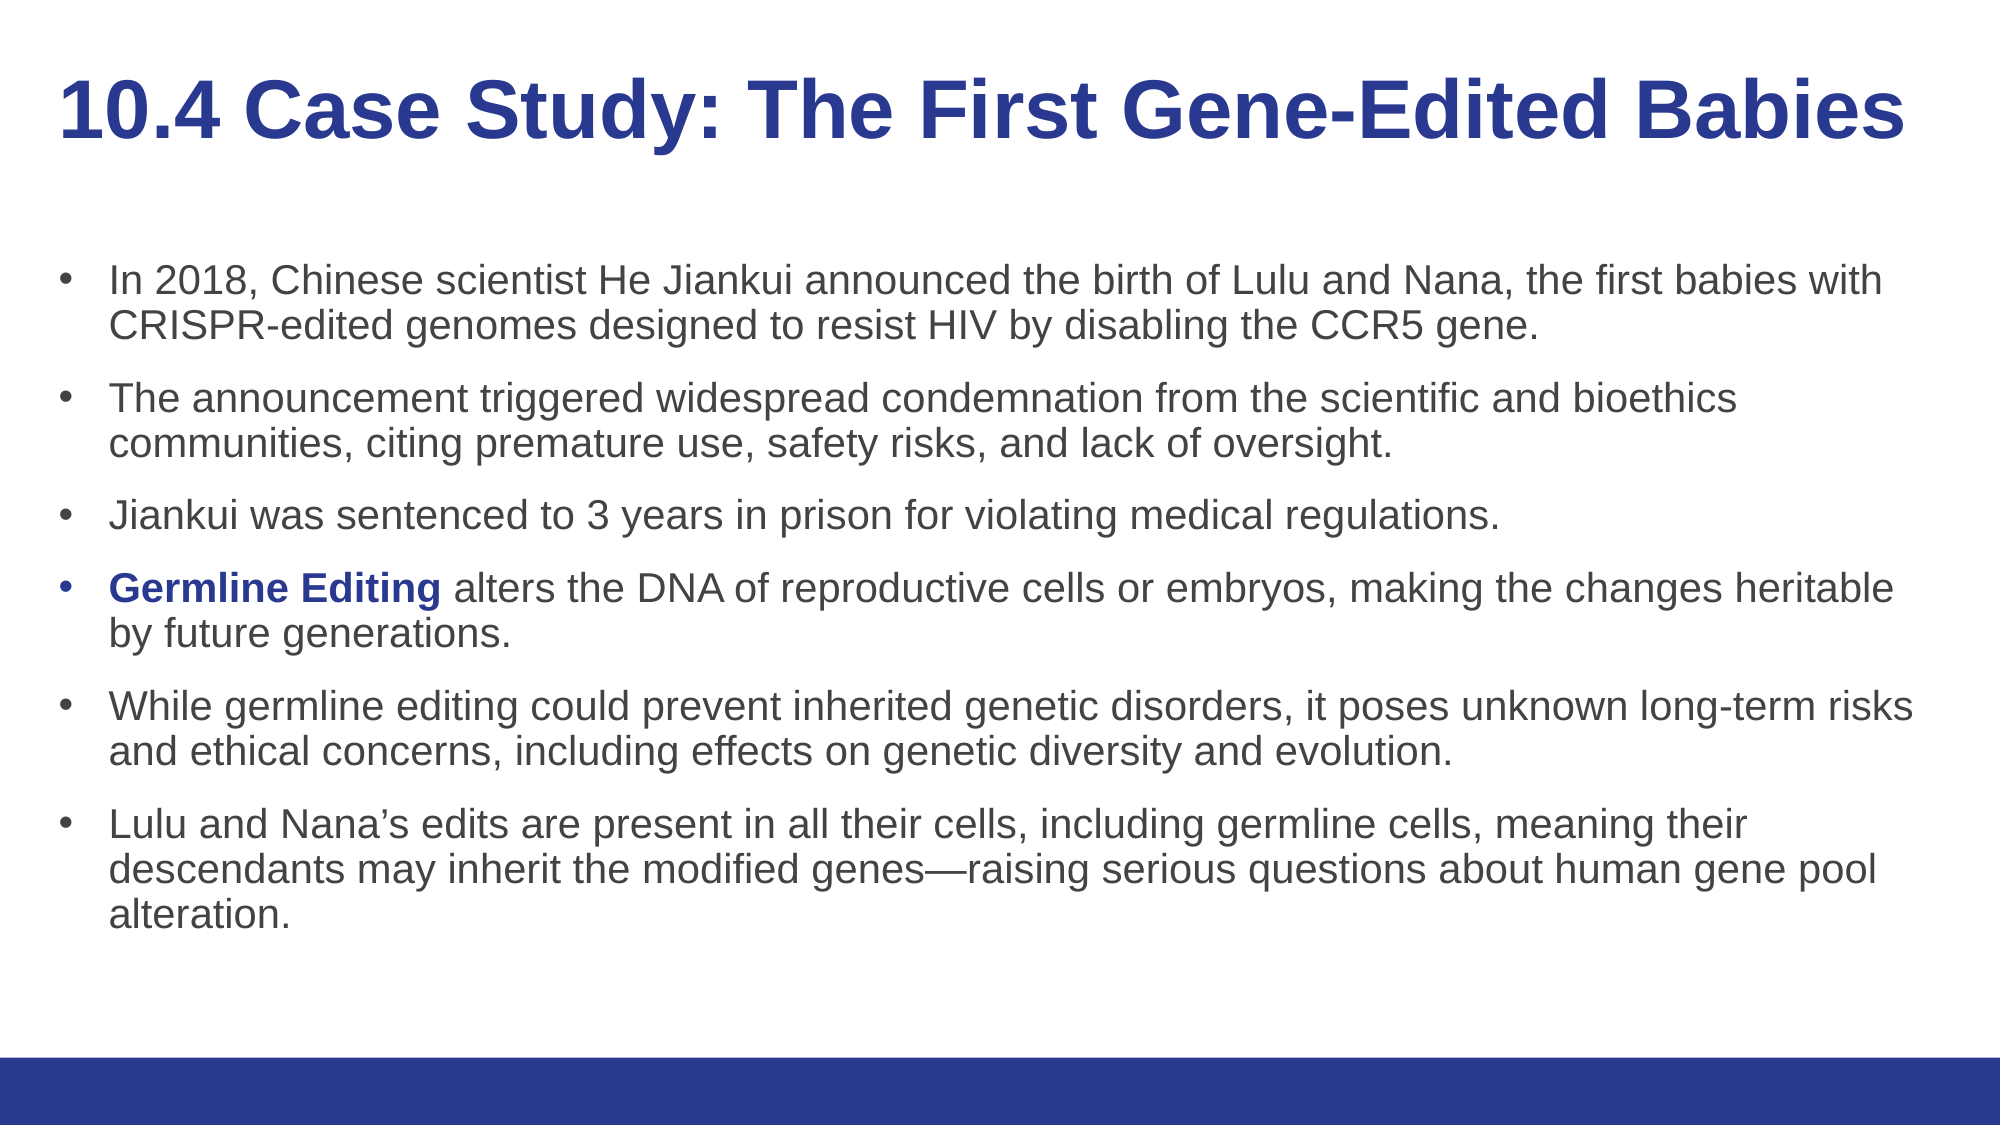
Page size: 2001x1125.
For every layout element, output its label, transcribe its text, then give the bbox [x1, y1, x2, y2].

list In 2018, Chinese scientist He Jiankui announced the birth of Lulu and Nana, the first babies with CRISPR-edited genomes designed to resist HIV by disabling the CCR5 gene. The announcement triggered widespread condemnation from the scientific and bioethics communities, citing premature use, safety risks, and lack of oversight. Jiankui was sentenced to 3 years in prison for violating medical regulations. Germline Editing alters the DNA of reproductive cells or embryos, making the changes heritable by future generations. While germline editing could prevent inherited genetic disorders, it poses unknown long-term risks and ethical concerns, including effects on genetic diversity and evolution. Lulu and Nana’s edits are present in all their cells, including germline cells, meaning their descendants may inherit the modified genes—raising serious questions about human gene pool alteration. [43, 250, 1957, 1014]
title 10.4 Case Study: The First Gene-Edited Babies [43, 3, 1948, 221]
